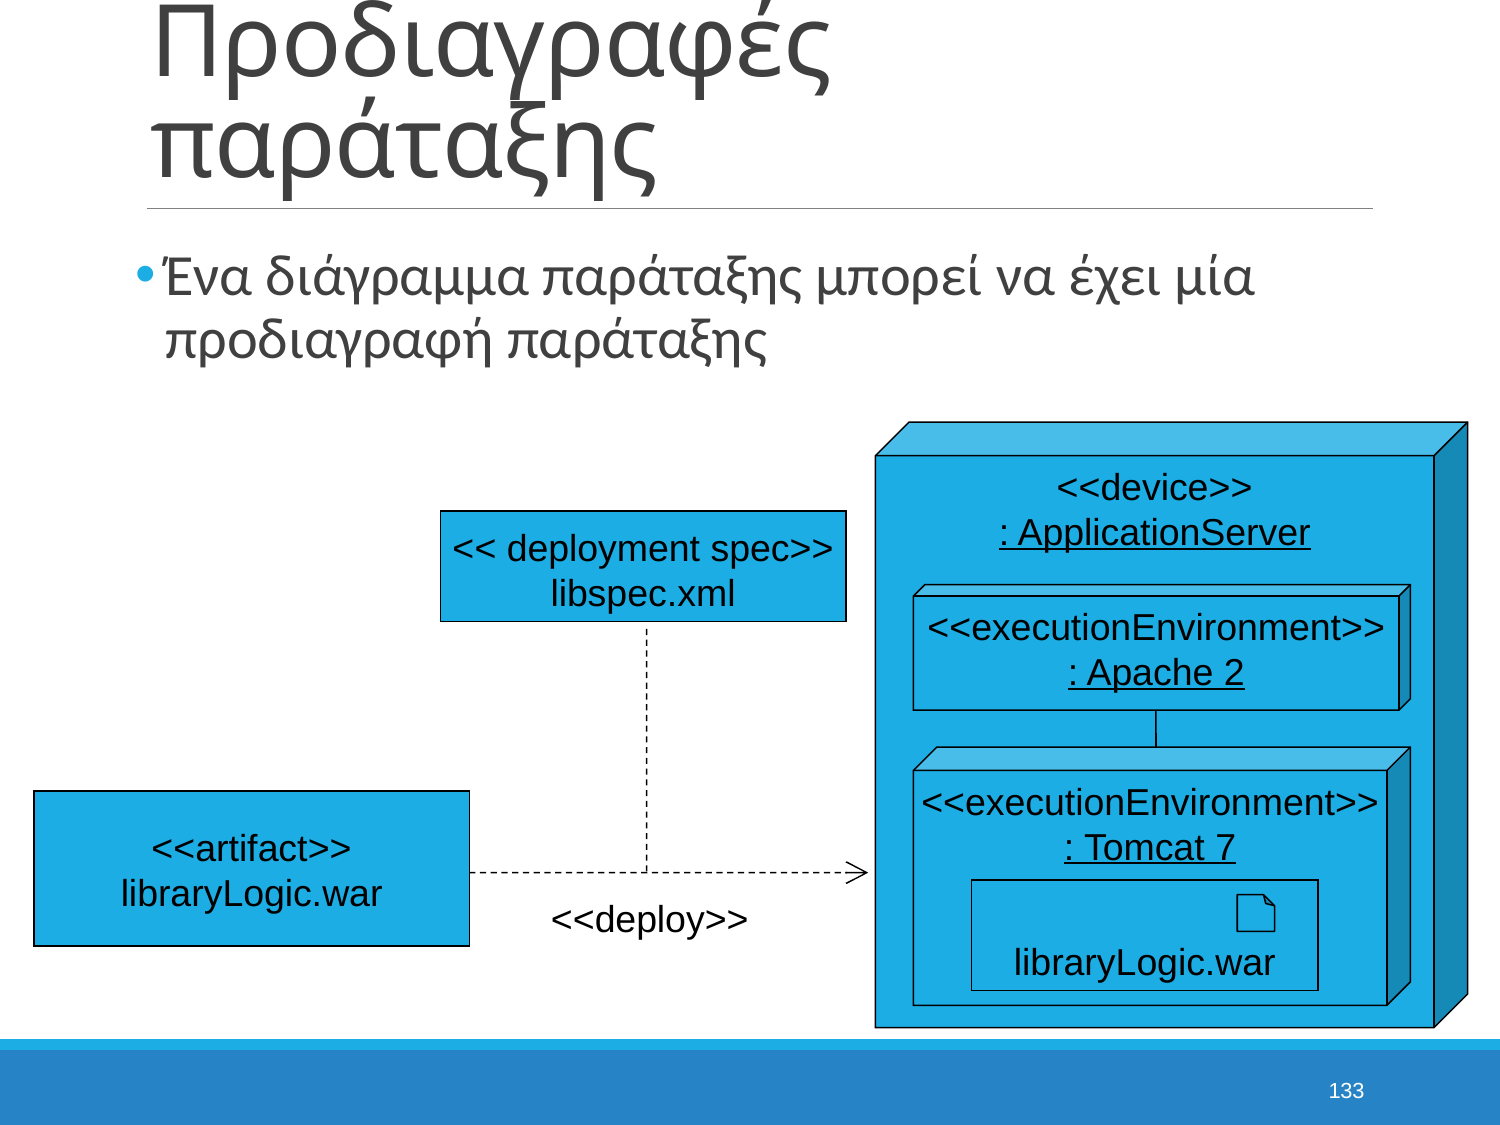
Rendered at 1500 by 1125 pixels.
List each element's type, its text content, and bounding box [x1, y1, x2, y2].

text_box <<deploy>> [536, 887, 764, 947]
text_box <<device>> : ApplicationServer [875, 422, 1468, 1028]
slide_number 133 [1218, 1059, 1380, 1120]
text_box [845, 861, 869, 884]
text_box [1237, 894, 1275, 932]
text_box <<executionEnvironment>> : Apache 2 [913, 584, 1411, 711]
text_box <<artifact>> libraryLogic.war [33, 791, 470, 947]
title Προδιαγραφές παράταξης [135, 16, 1373, 206]
text_box <<executionEnvironment>> : Tomcat 7 [913, 747, 1411, 1006]
list Ένα διάγραμμα παράταξης μπορεί να έχει μία προδιαγραφή παράταξης [135, 237, 1373, 1028]
text_box << deployment spec>> libspec.xml [440, 510, 846, 622]
text_box libraryLogic.war [971, 879, 1319, 991]
